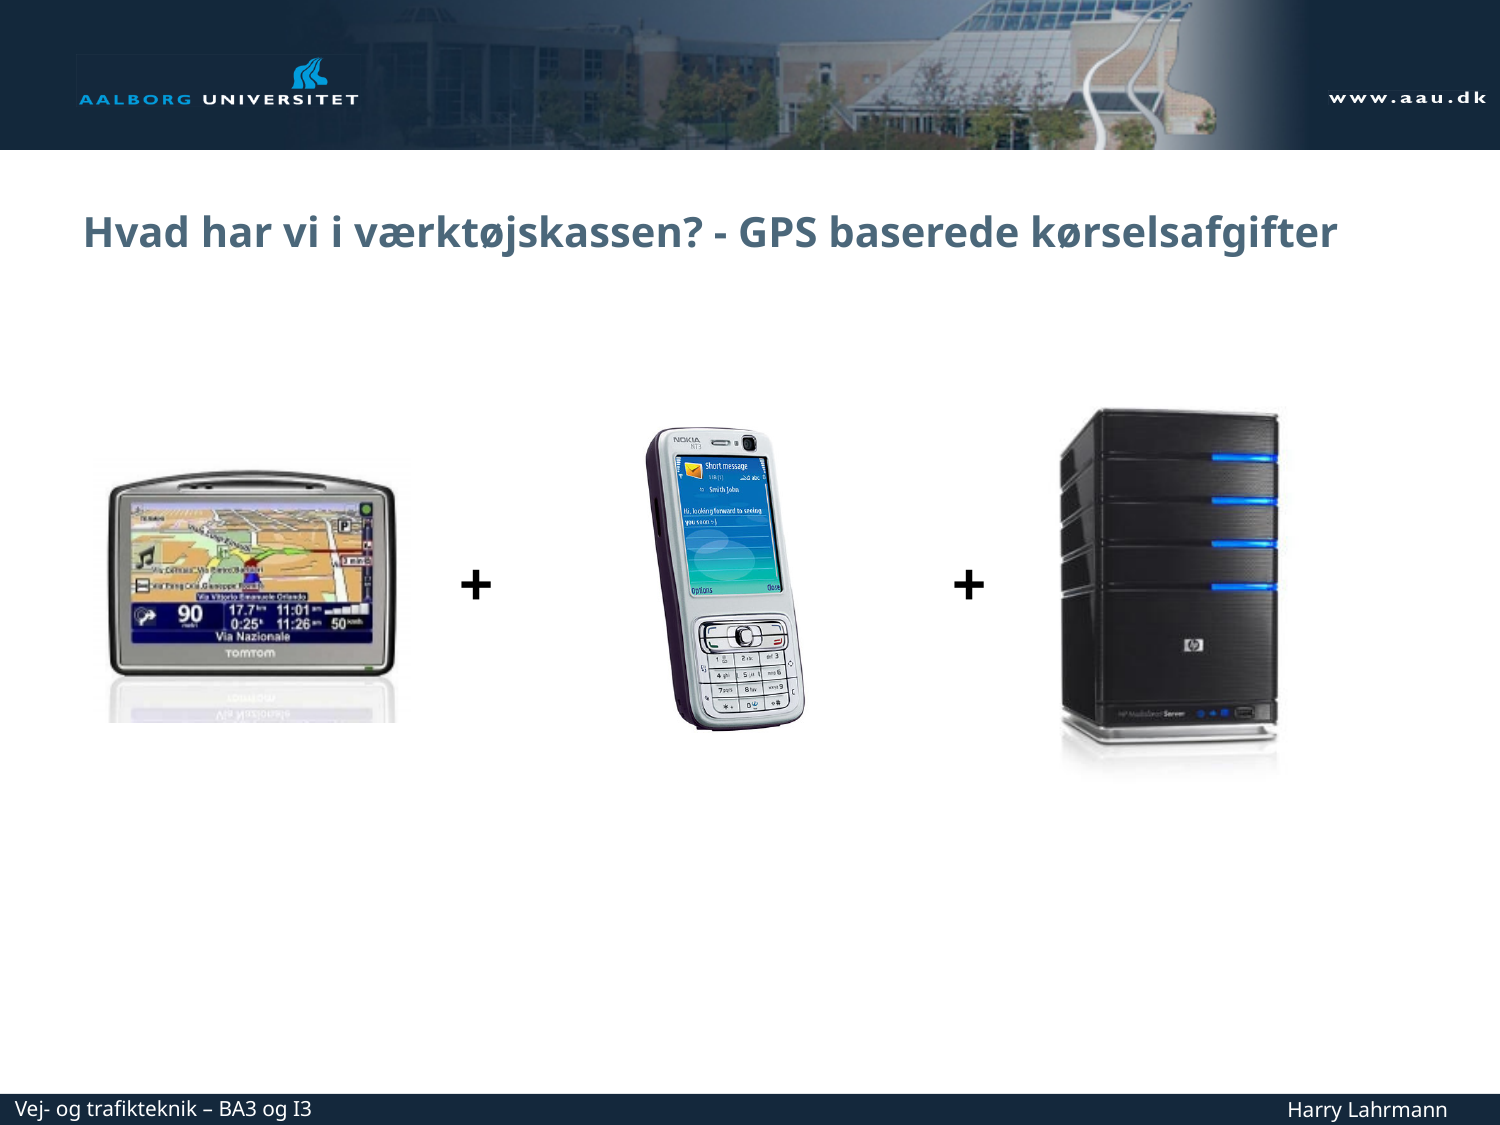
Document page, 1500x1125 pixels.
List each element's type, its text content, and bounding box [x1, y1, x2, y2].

text_box + [445, 539, 516, 624]
picture [0, 0, 1500, 150]
picture [93, 456, 411, 724]
picture [984, 374, 1350, 844]
picture [632, 421, 821, 735]
title Hvad har vi i værktøjskassen? - GPS baserede kørselsafgifter [76, 174, 1426, 288]
text_box + [937, 539, 979, 624]
